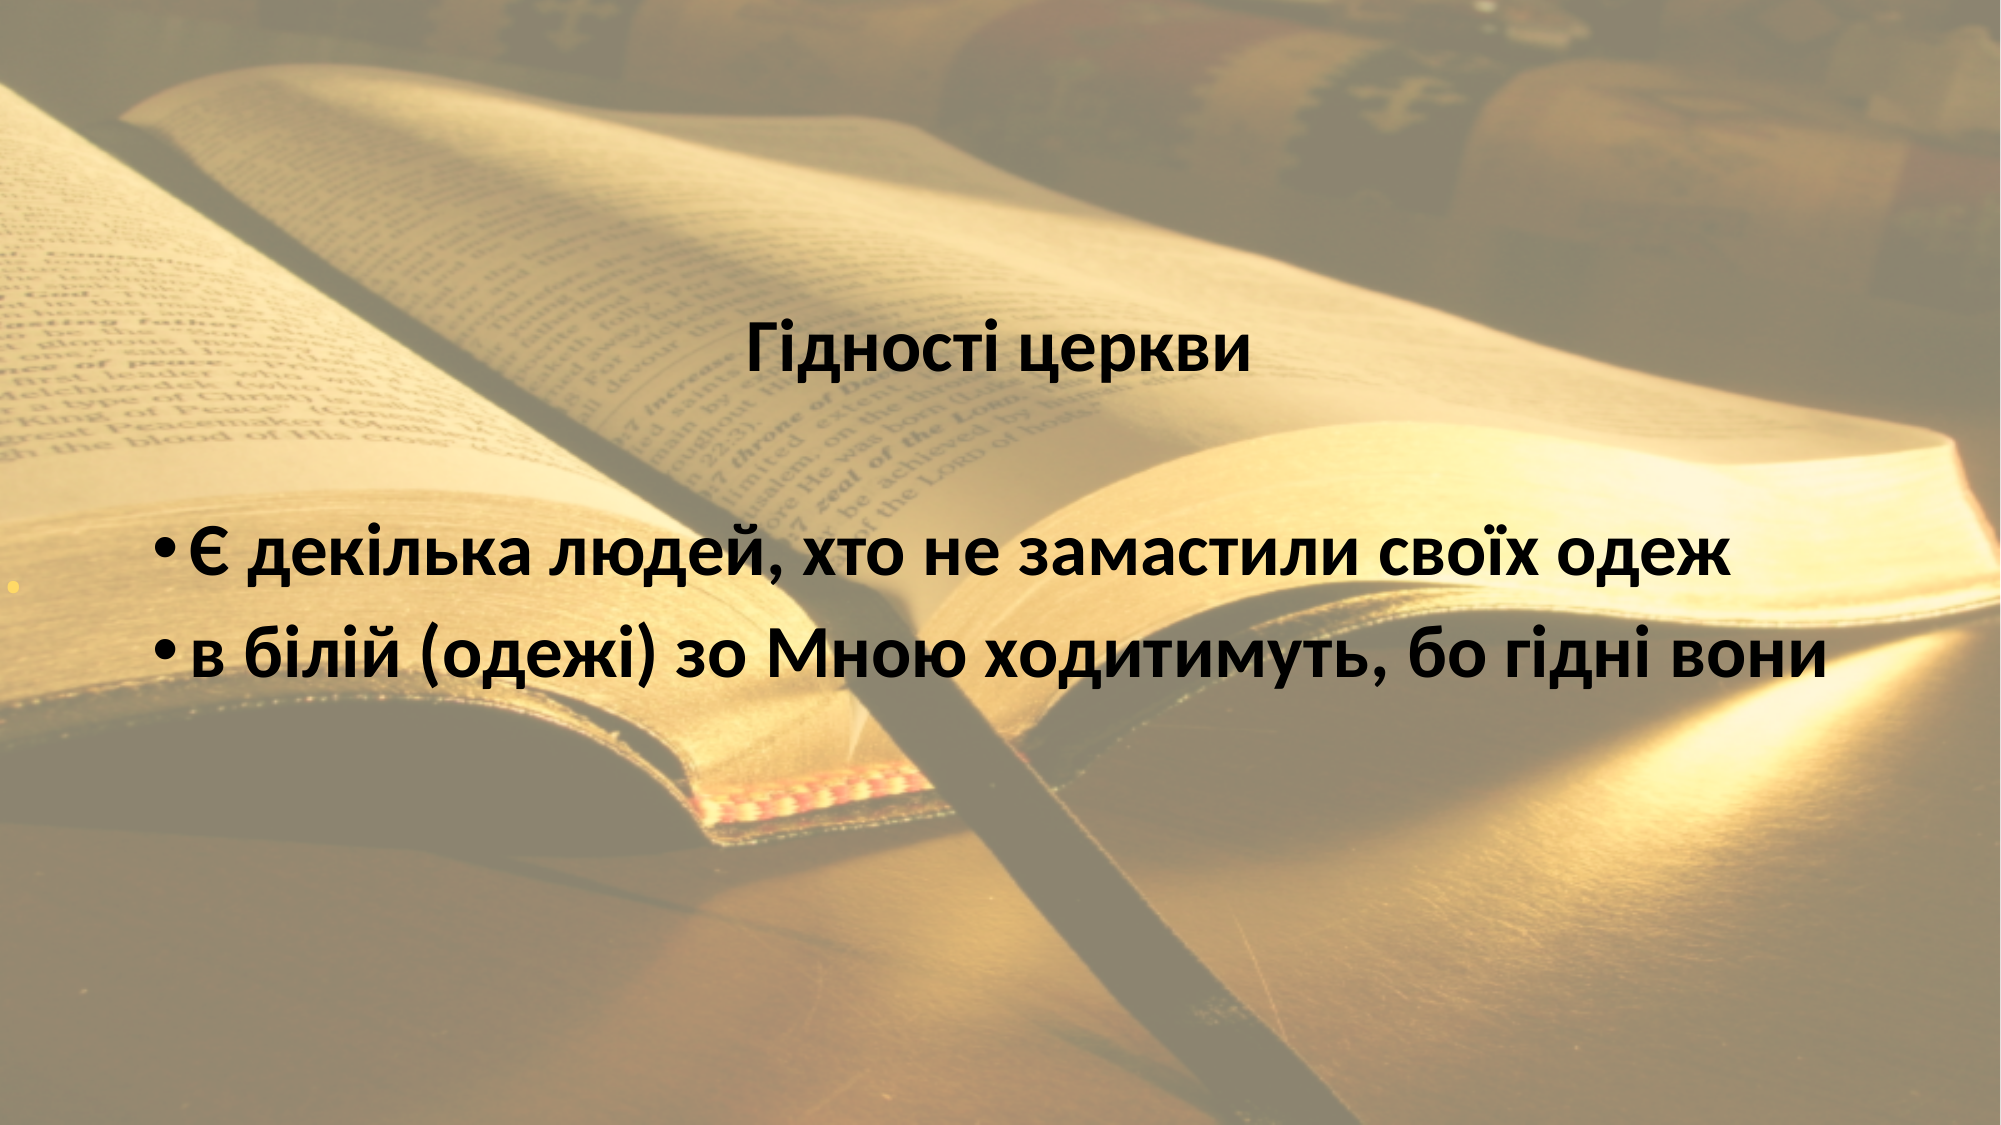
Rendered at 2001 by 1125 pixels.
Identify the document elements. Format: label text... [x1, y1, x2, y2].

list Гідності церкви Є декілька людей, хто не замастили своїх одеж в білій (одежі) зо Мною ходитимуть, бо гідні вони [137, 299, 1863, 1014]
title . [0, 0, 2000, 1125]
